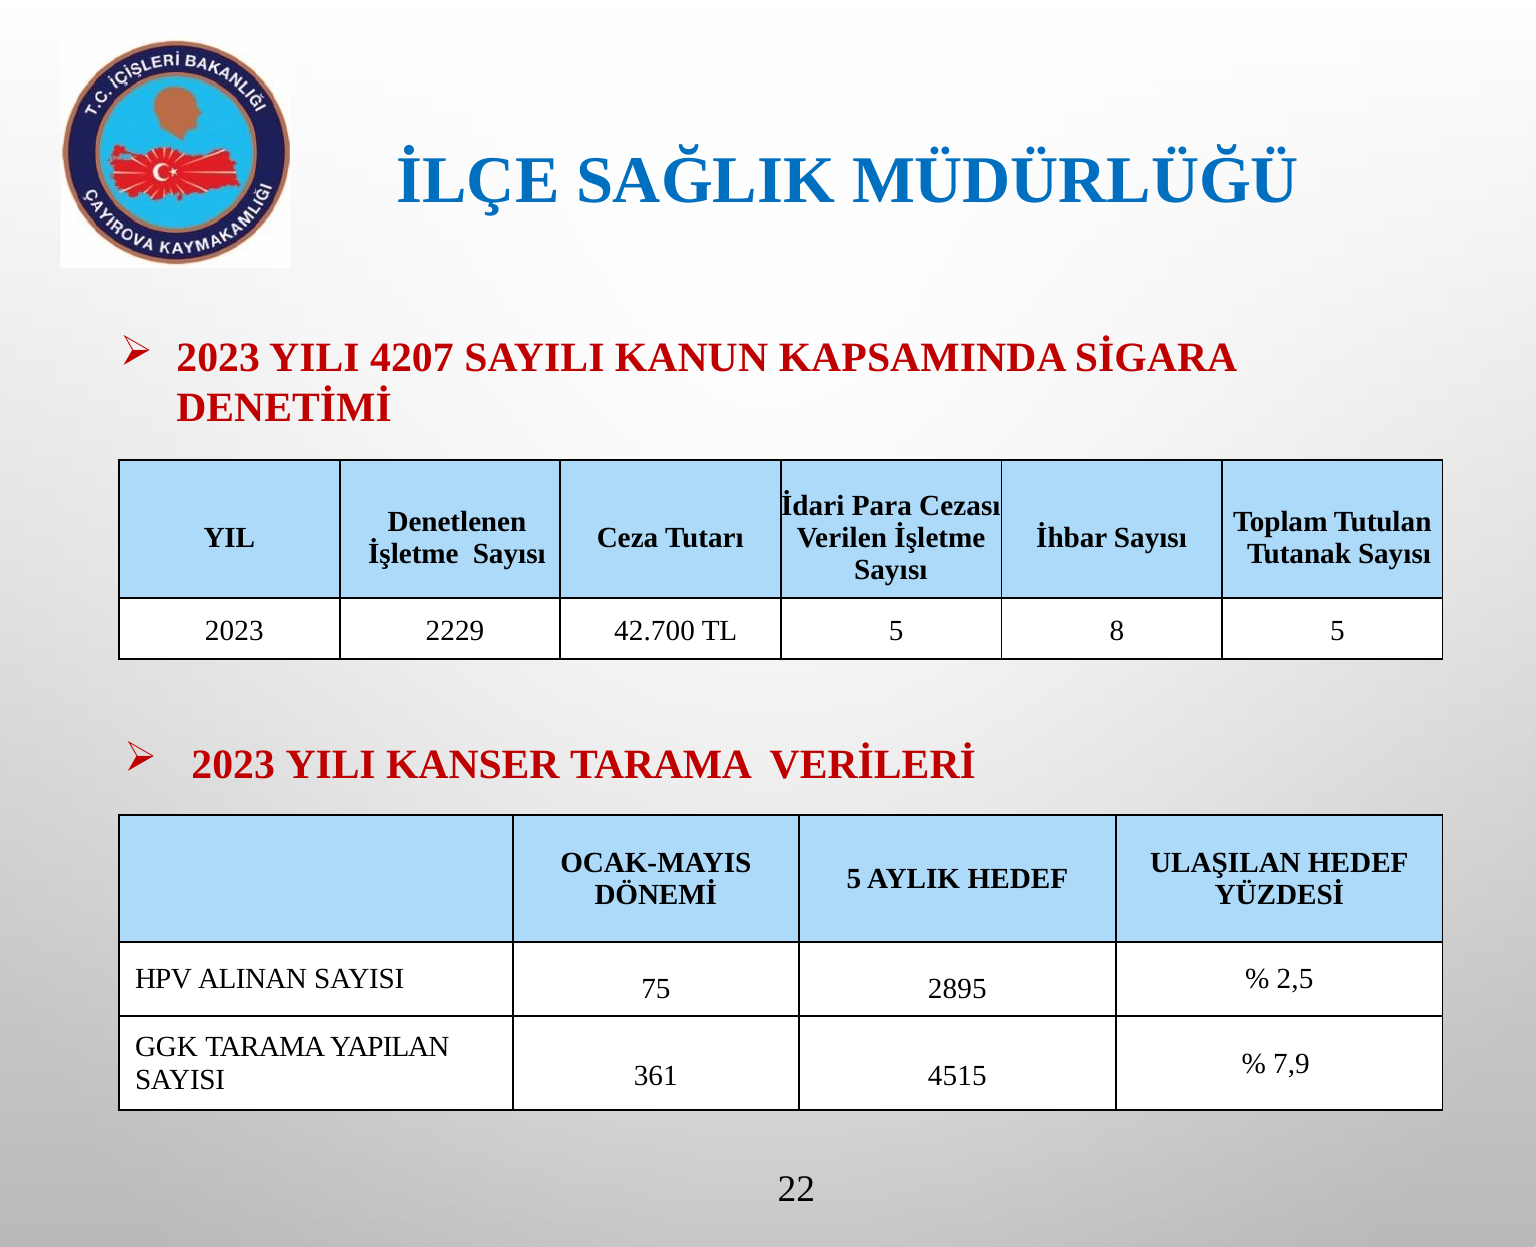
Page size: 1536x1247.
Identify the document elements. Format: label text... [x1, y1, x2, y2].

text_box [60, 38, 291, 268]
table_cell GGK TARAMA YAPILAN SAYISI [120, 1017, 512, 1109]
table_cell % 2,5 [1117, 943, 1442, 1015]
table_cell 8 [1002, 599, 1221, 658]
table_header Ceza Tutarı [561, 461, 780, 597]
table_cell 2895 [800, 943, 1115, 1015]
table_header İdari Para Cezası Verilen İşletme Sayısı [782, 461, 1001, 597]
table_cell % 7,9 [1117, 1017, 1442, 1109]
table_cell 5 [782, 599, 1001, 658]
picture [0, 0, 1536, 1247]
table_header Denetlenen İşletme Sayısı [341, 461, 559, 597]
table_cell 4515 [800, 1017, 1115, 1109]
table_header YIL [120, 461, 339, 597]
title İLÇE SAĞLIK MÜDÜRLÜĞÜ [307, 69, 1387, 280]
table_cell 2229 [341, 599, 559, 658]
table_header Toplam Tutulan Tutanak Sayısı [1223, 461, 1442, 597]
table_header ULAŞILAN HEDEF YÜZDESİ [1117, 816, 1442, 941]
table_cell 361 [514, 1017, 798, 1109]
table_header 5 AYLIK HEDEF [800, 816, 1115, 941]
table_cell 2023 [120, 599, 339, 658]
table_cell 5 [1223, 599, 1442, 658]
table_header OCAK-MAYIS DÖNEMİ [514, 816, 798, 941]
text_box 2023 YILI KANSER TARAMA VERİLERİ [107, 729, 1007, 795]
table_header [120, 816, 512, 941]
table_cell HPV ALINAN SAYISI [120, 943, 512, 1015]
table_header İhbar Sayısı [1002, 461, 1221, 597]
slide_number 22 [643, 1135, 830, 1239]
table_cell 42.700 TL [561, 599, 780, 658]
table_cell 75 [514, 943, 798, 1015]
text_box 2023 YILI 4207 SAYILI KANUN KAPSAMINDA SİGARA DENETİMİ [67, 322, 1418, 438]
